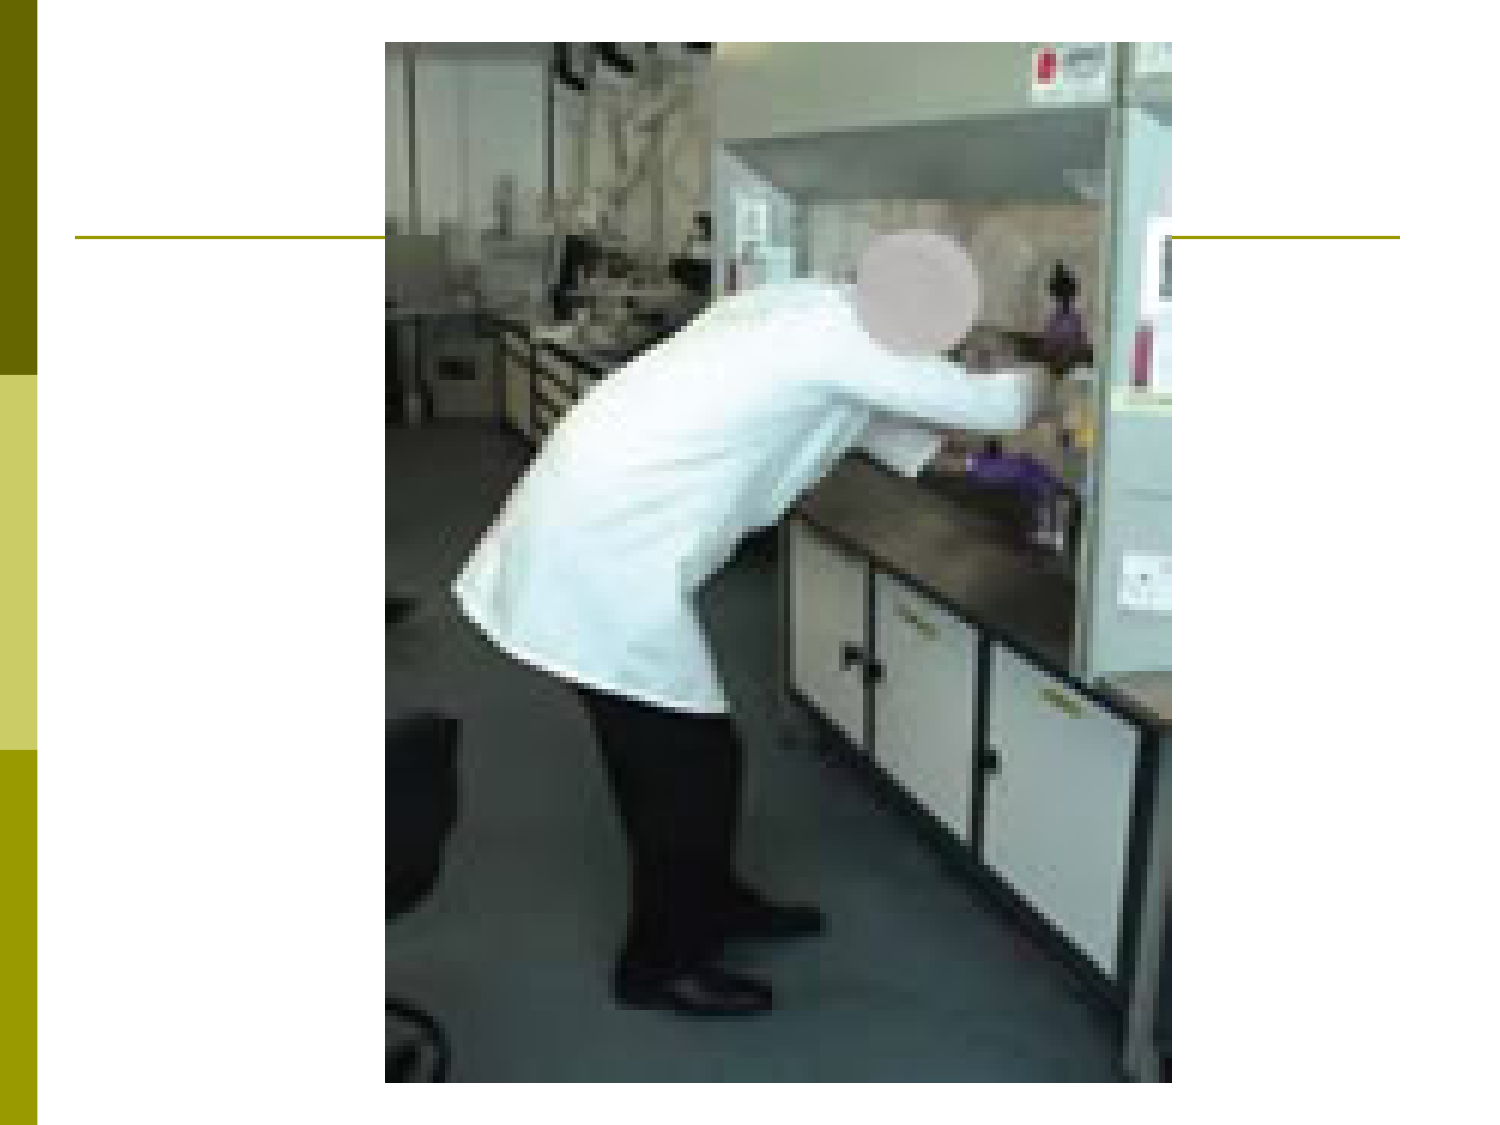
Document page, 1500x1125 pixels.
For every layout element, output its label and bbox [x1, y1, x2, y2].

list [385, 42, 1172, 1083]
